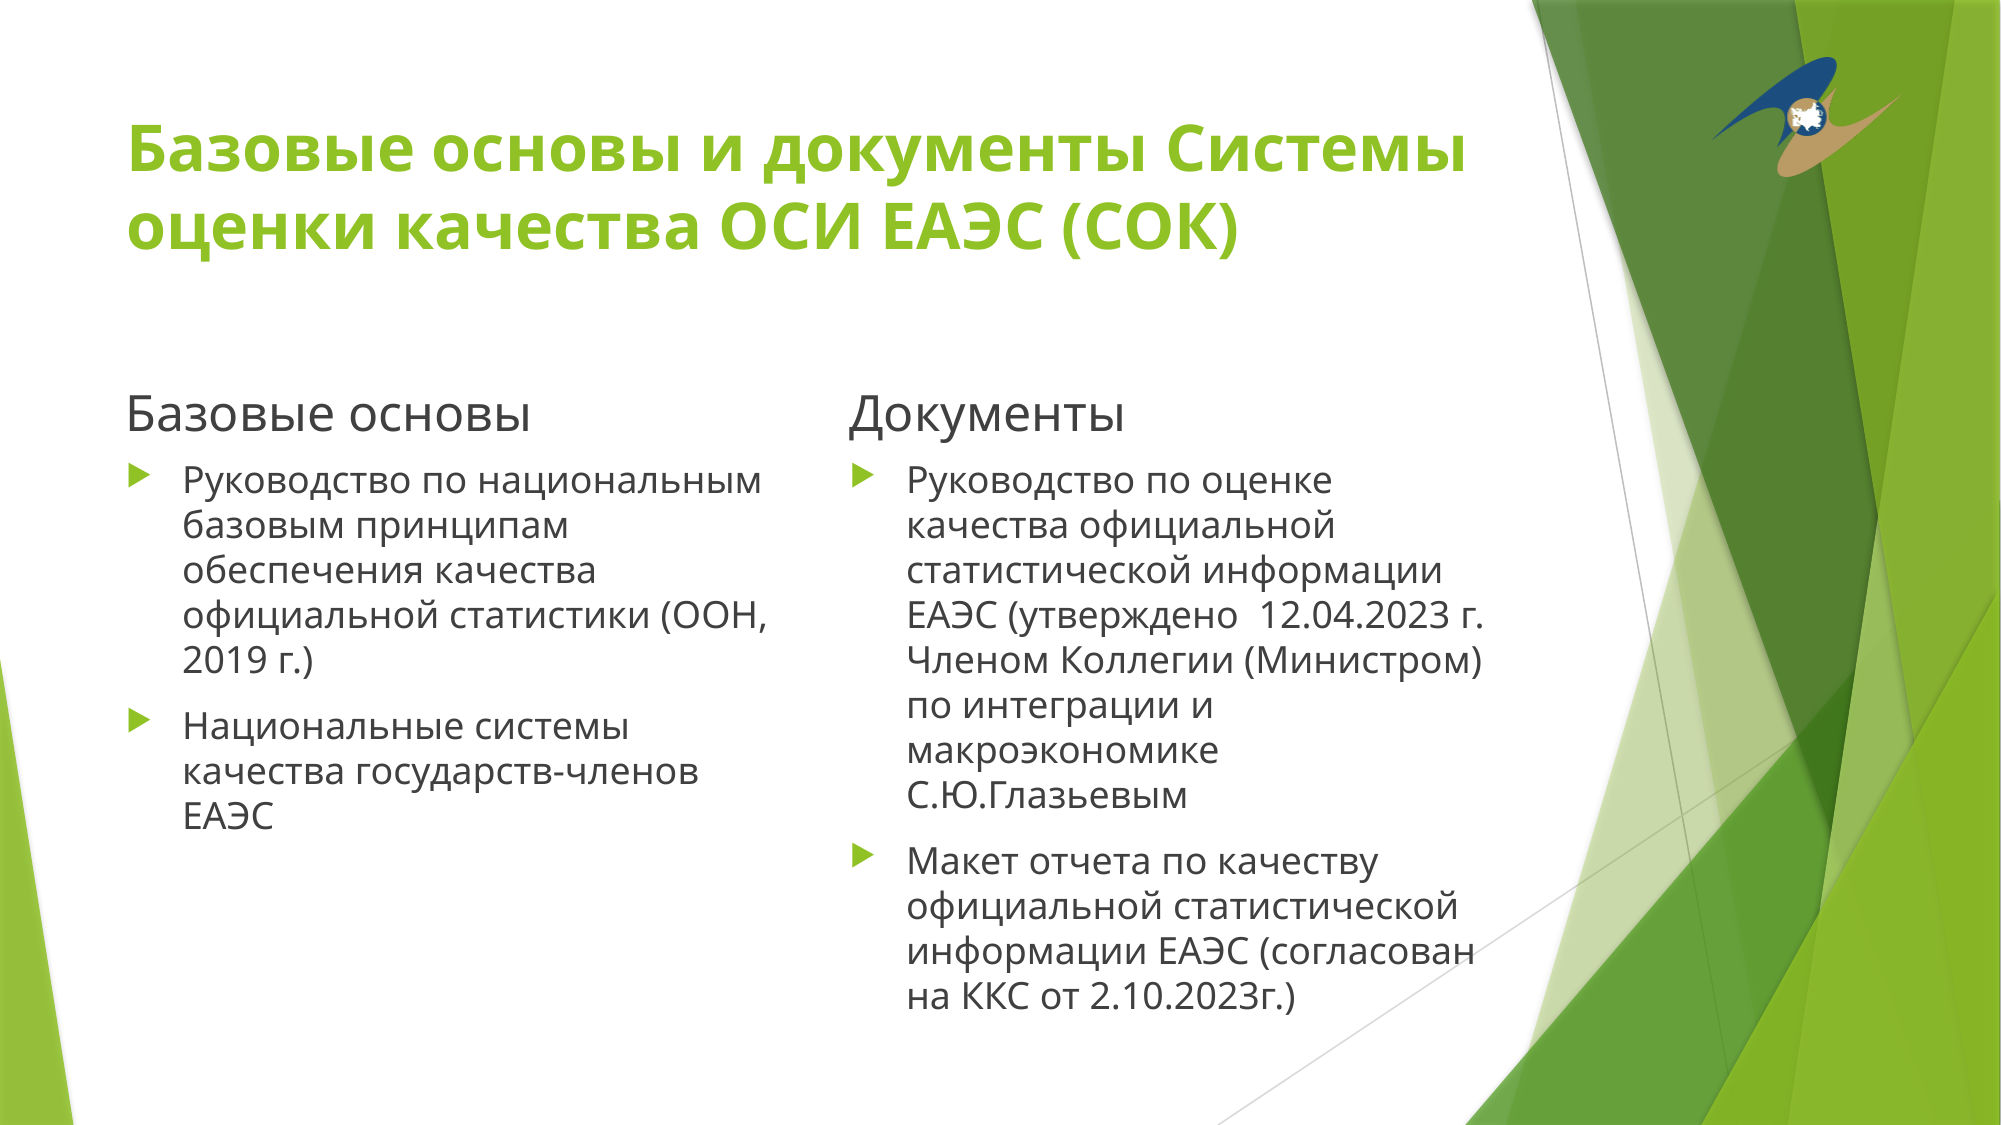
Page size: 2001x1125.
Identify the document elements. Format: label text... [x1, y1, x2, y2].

list Руководство по национальным базовым принципам обеспечения качества официальной статистики (ООН, 2019 г.) Национальные системы качества государств-членов ЕАЭС [110, 448, 798, 991]
list Руководство по оценке качества официальной статистической информации ЕАЭС (утверждено 12.04.2023 г. Членом Коллегии (Министром) по интеграции и макроэкономике С.Ю.Глазьевым Макет отчета по качеству официальной статистической информации ЕАЭС (согласован на ККС от 2.10.2023г.) [834, 448, 1522, 991]
title Базовые основы и документы Системы оценки качества ОСИ ЕАЭС (СОК) [111, 99, 1522, 317]
list Документы [834, 354, 1522, 448]
picture [1711, 57, 1902, 178]
list Базовые основы [110, 354, 798, 448]
